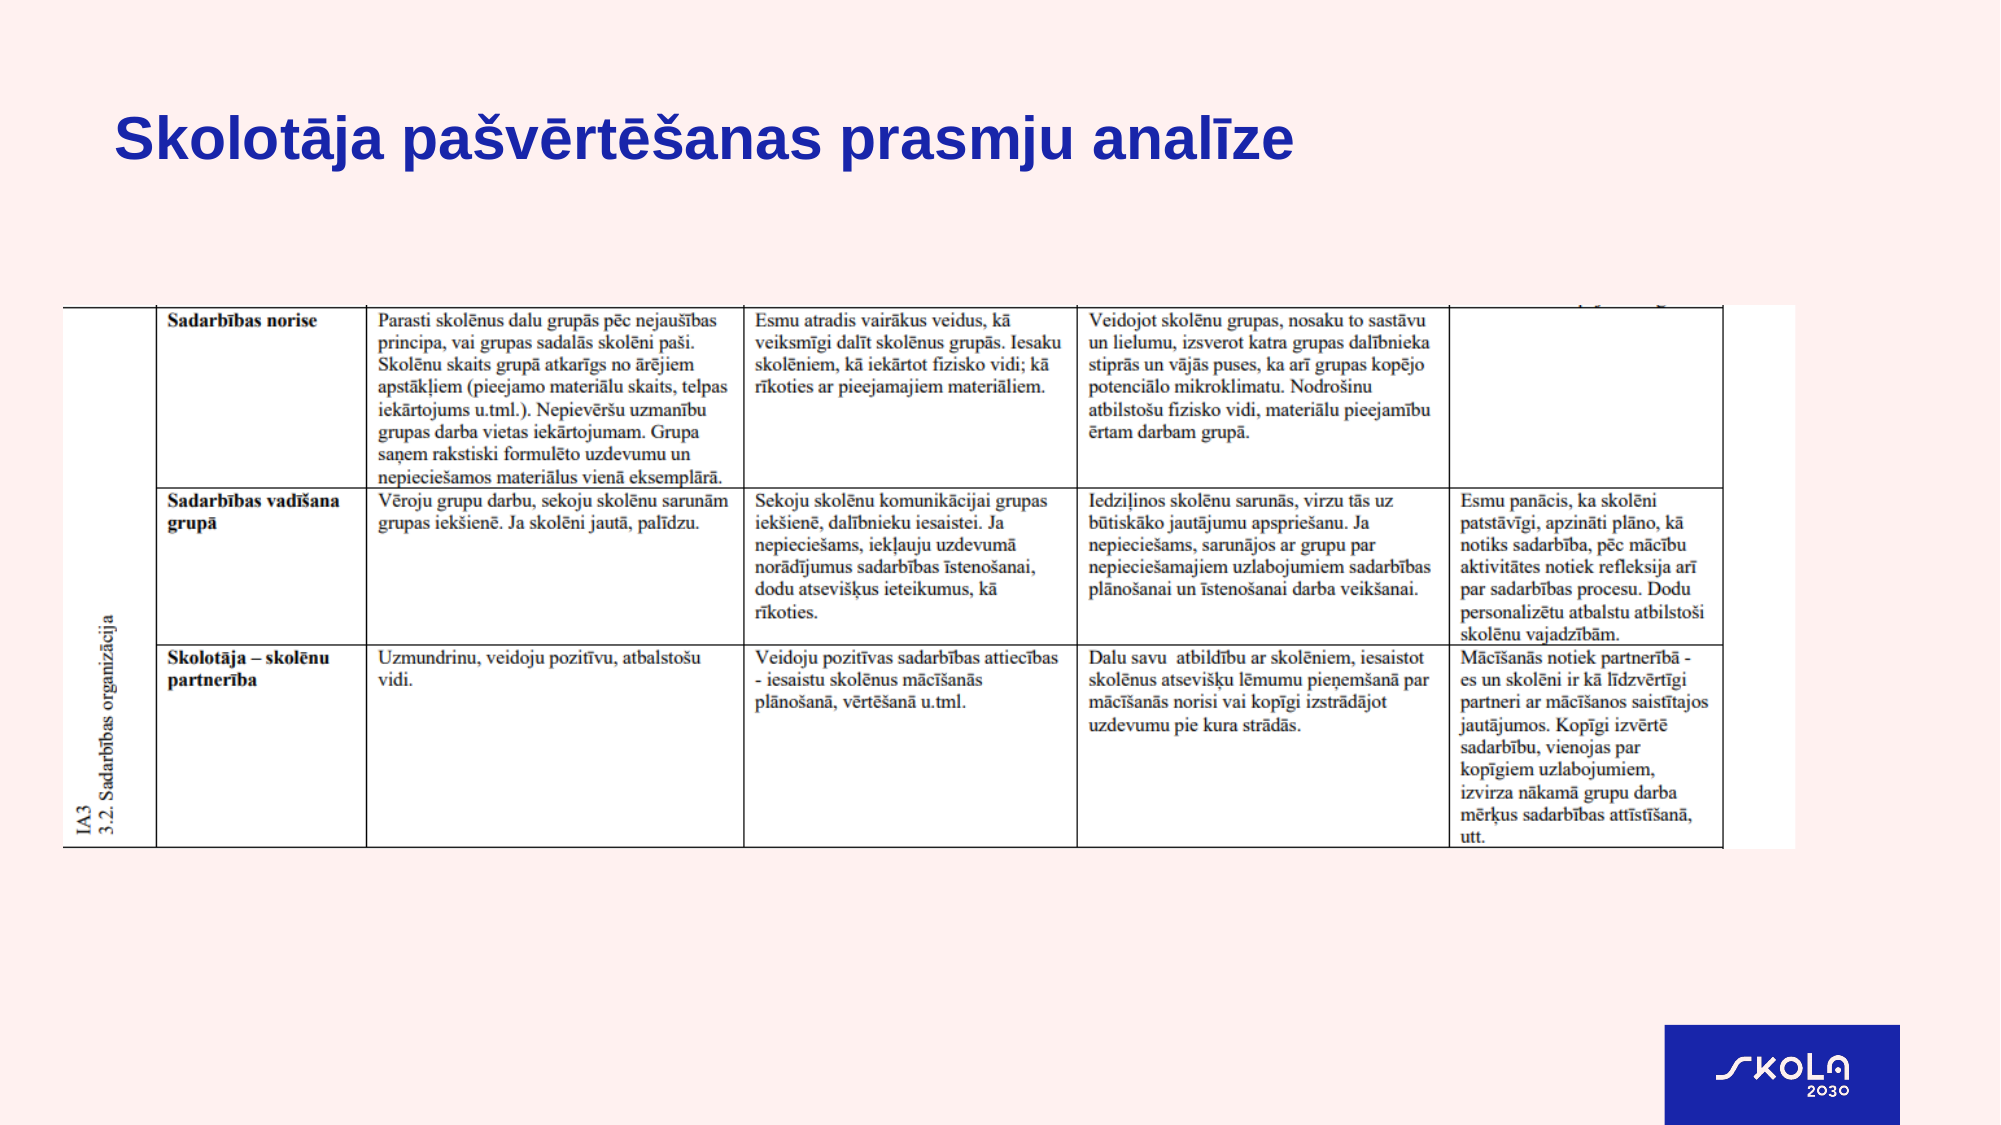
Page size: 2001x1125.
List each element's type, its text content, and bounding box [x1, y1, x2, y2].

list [63, 305, 1796, 849]
picture [1716, 1053, 1849, 1097]
title Skolotāja pašvērtēšanas prasmju analīze [99, 99, 1900, 254]
